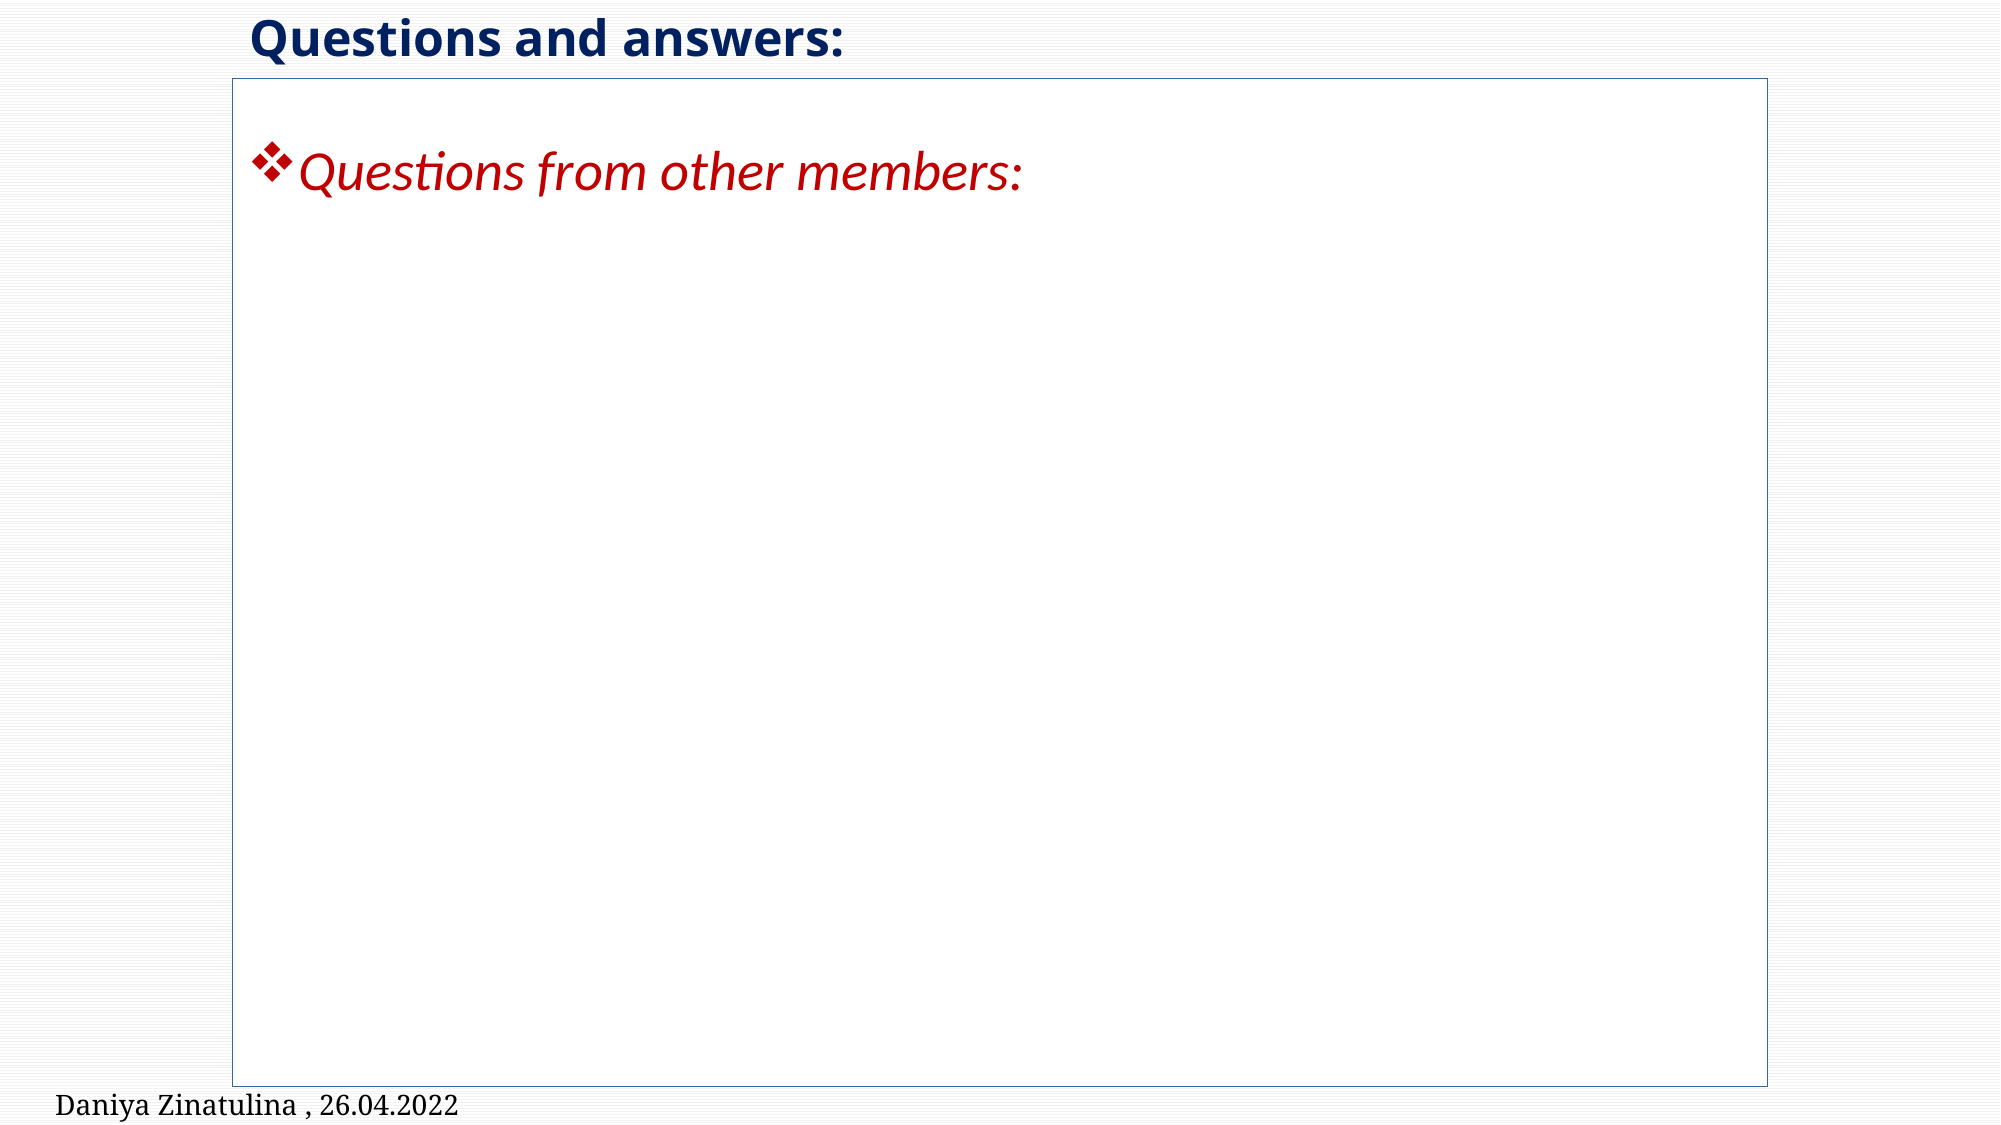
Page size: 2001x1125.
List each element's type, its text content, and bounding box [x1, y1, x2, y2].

text_box Daniya Zinatulina , 26.04.2022 8 [40, 1080, 1966, 1125]
list Questions from other members: [232, 78, 1768, 1080]
title Questions and answers: [234, 0, 1827, 97]
